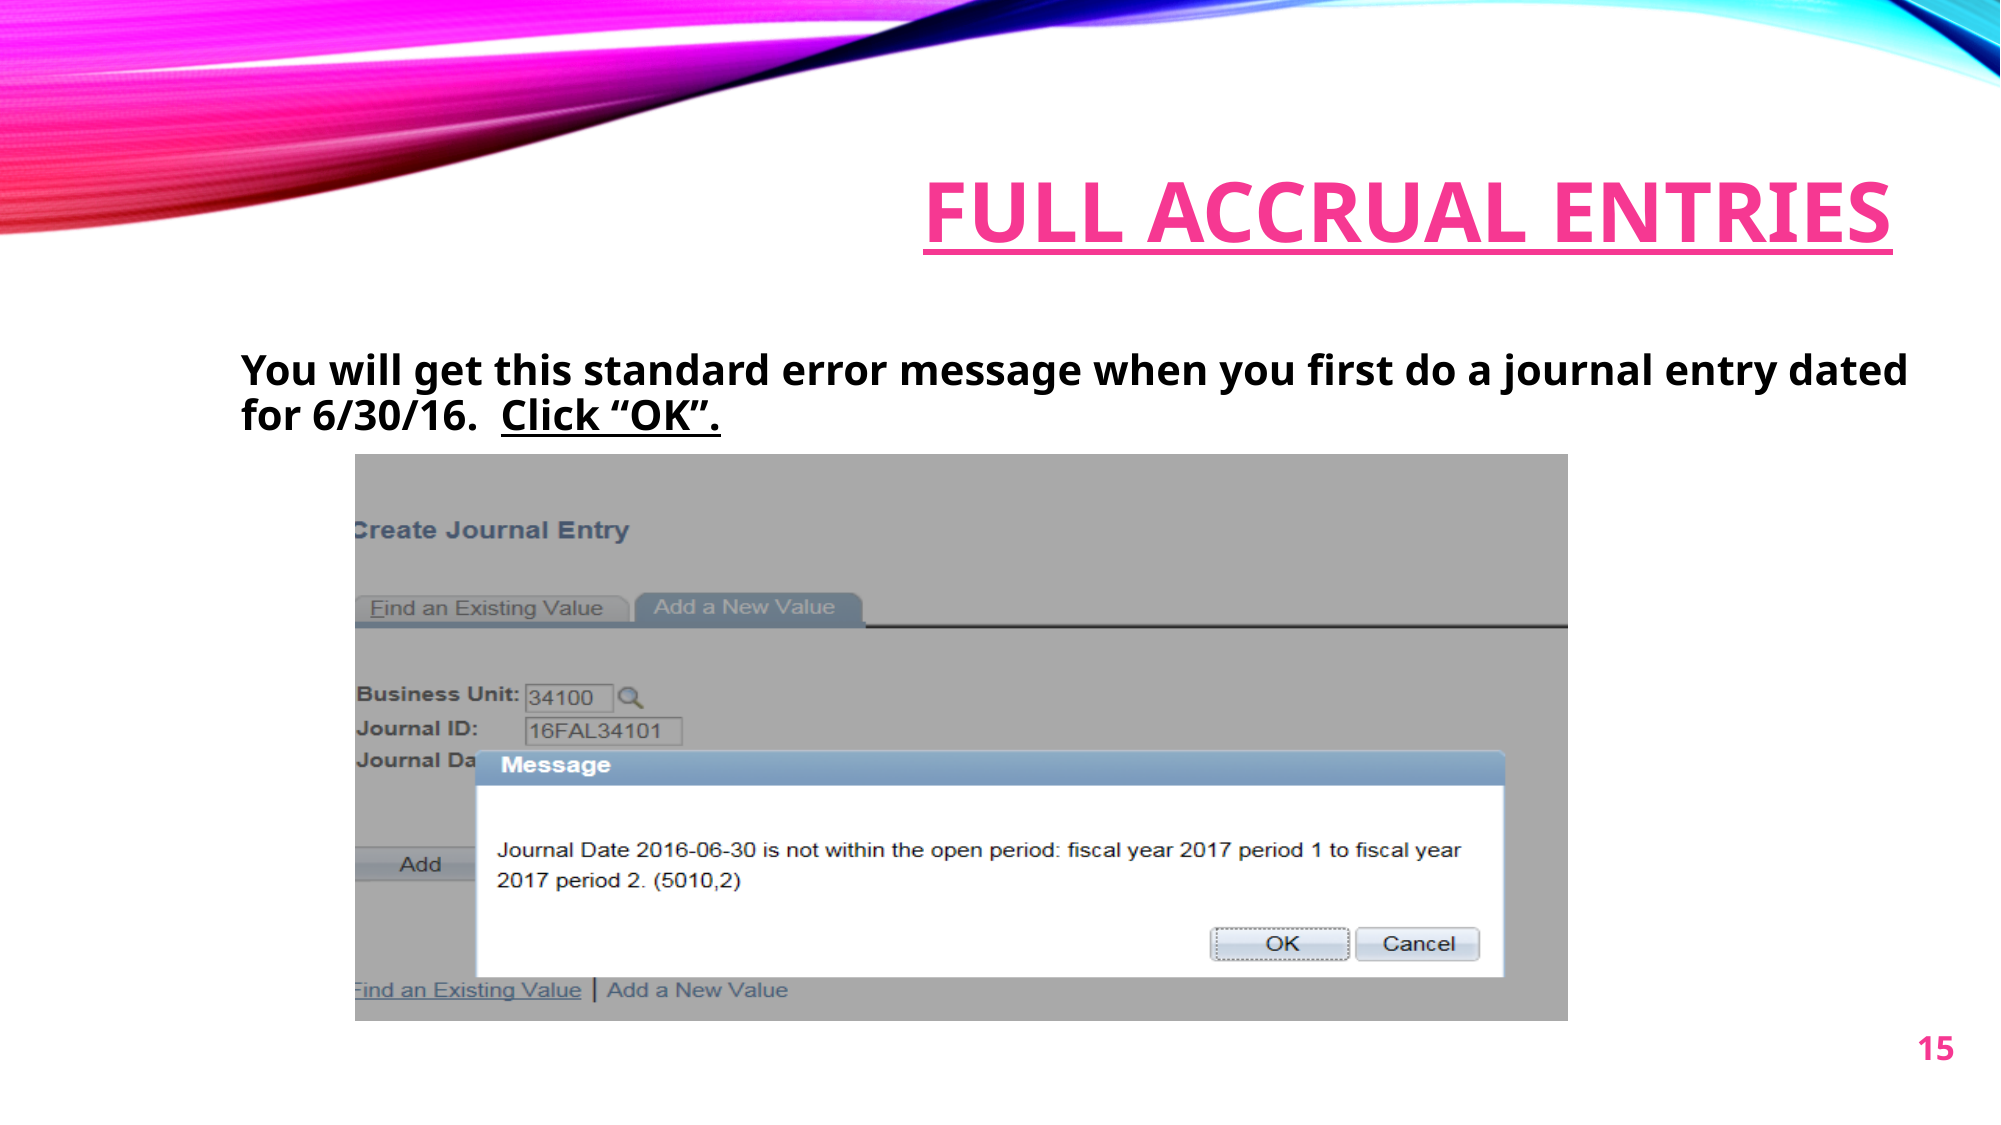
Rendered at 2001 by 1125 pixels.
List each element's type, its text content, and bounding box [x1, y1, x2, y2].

title Full accrual entries [495, 125, 1908, 306]
picture [1890, 0, 2000, 75]
picture [355, 454, 1568, 1021]
picture [1910, 0, 2000, 45]
list You will get this standard error message when you first do a journal entry dated for 6/30/16. Click “OK”. [150, 342, 1926, 1080]
slide_number 15 [1889, 1020, 1970, 1080]
picture [0, 0, 2000, 237]
